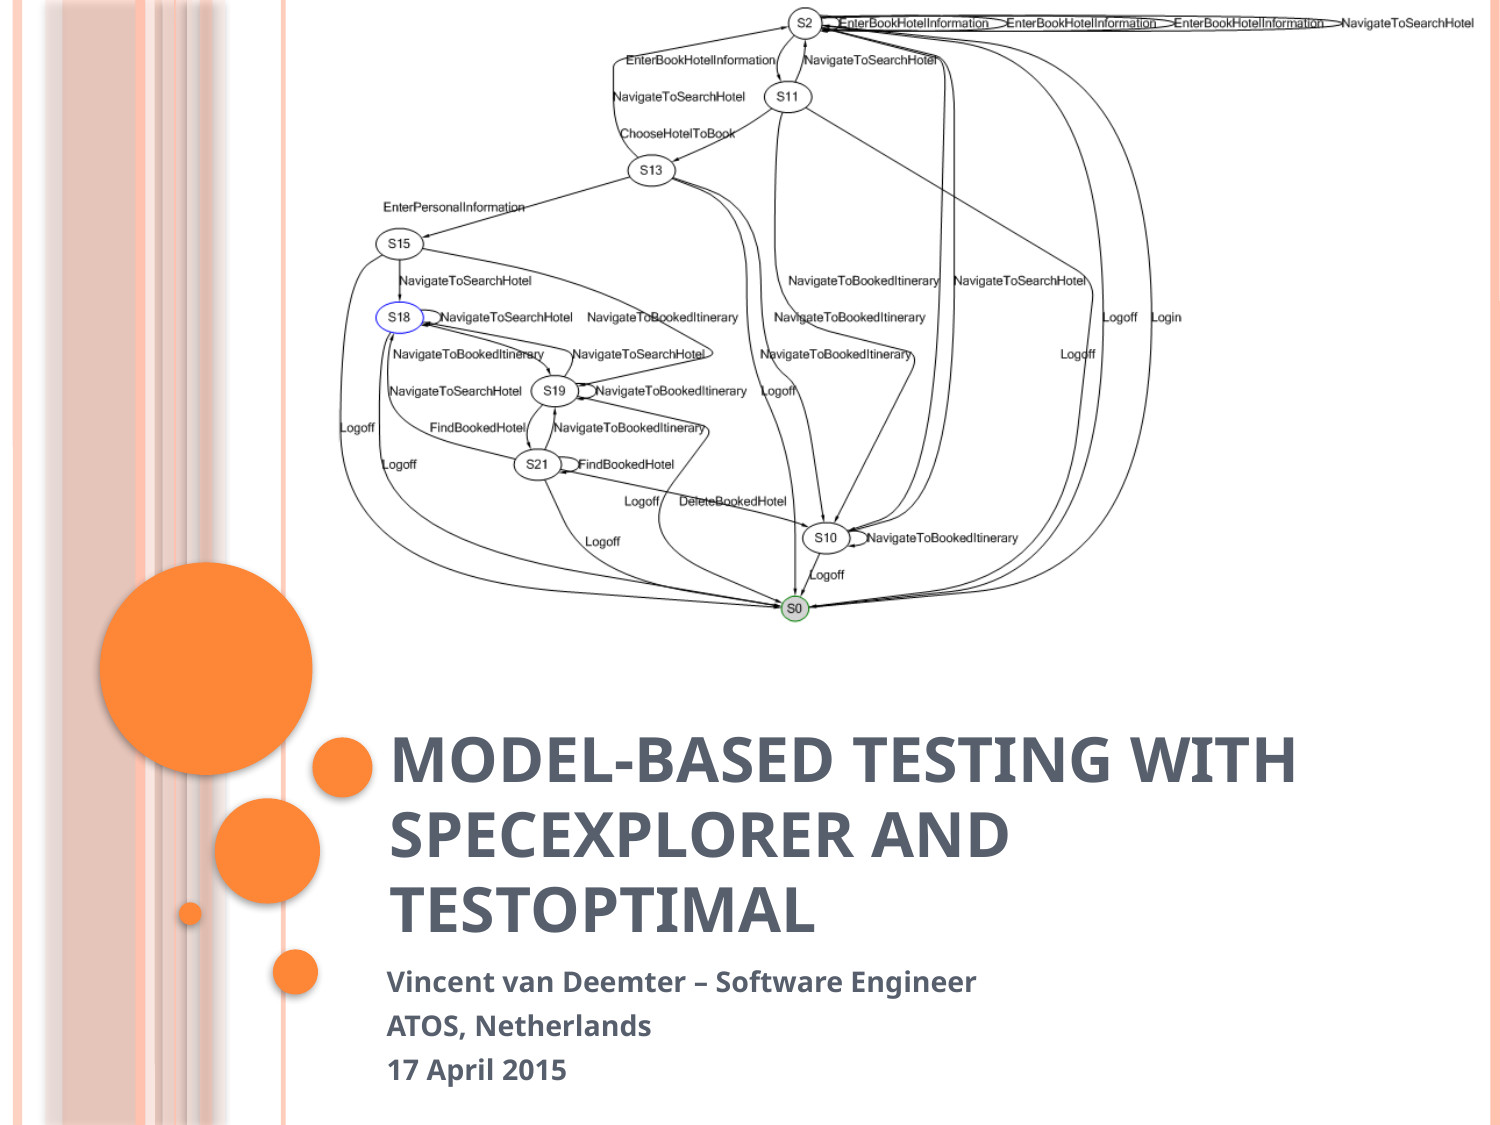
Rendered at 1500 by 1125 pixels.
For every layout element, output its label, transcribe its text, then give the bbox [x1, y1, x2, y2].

title Model-based Testing with SpecExplorer and TestOptimal [375, 635, 1388, 953]
subtitle Vincent van Deemter – Software Engineer ATOS, Netherlands 17 April 2015 [371, 869, 1385, 1095]
picture [336, 3, 1477, 627]
